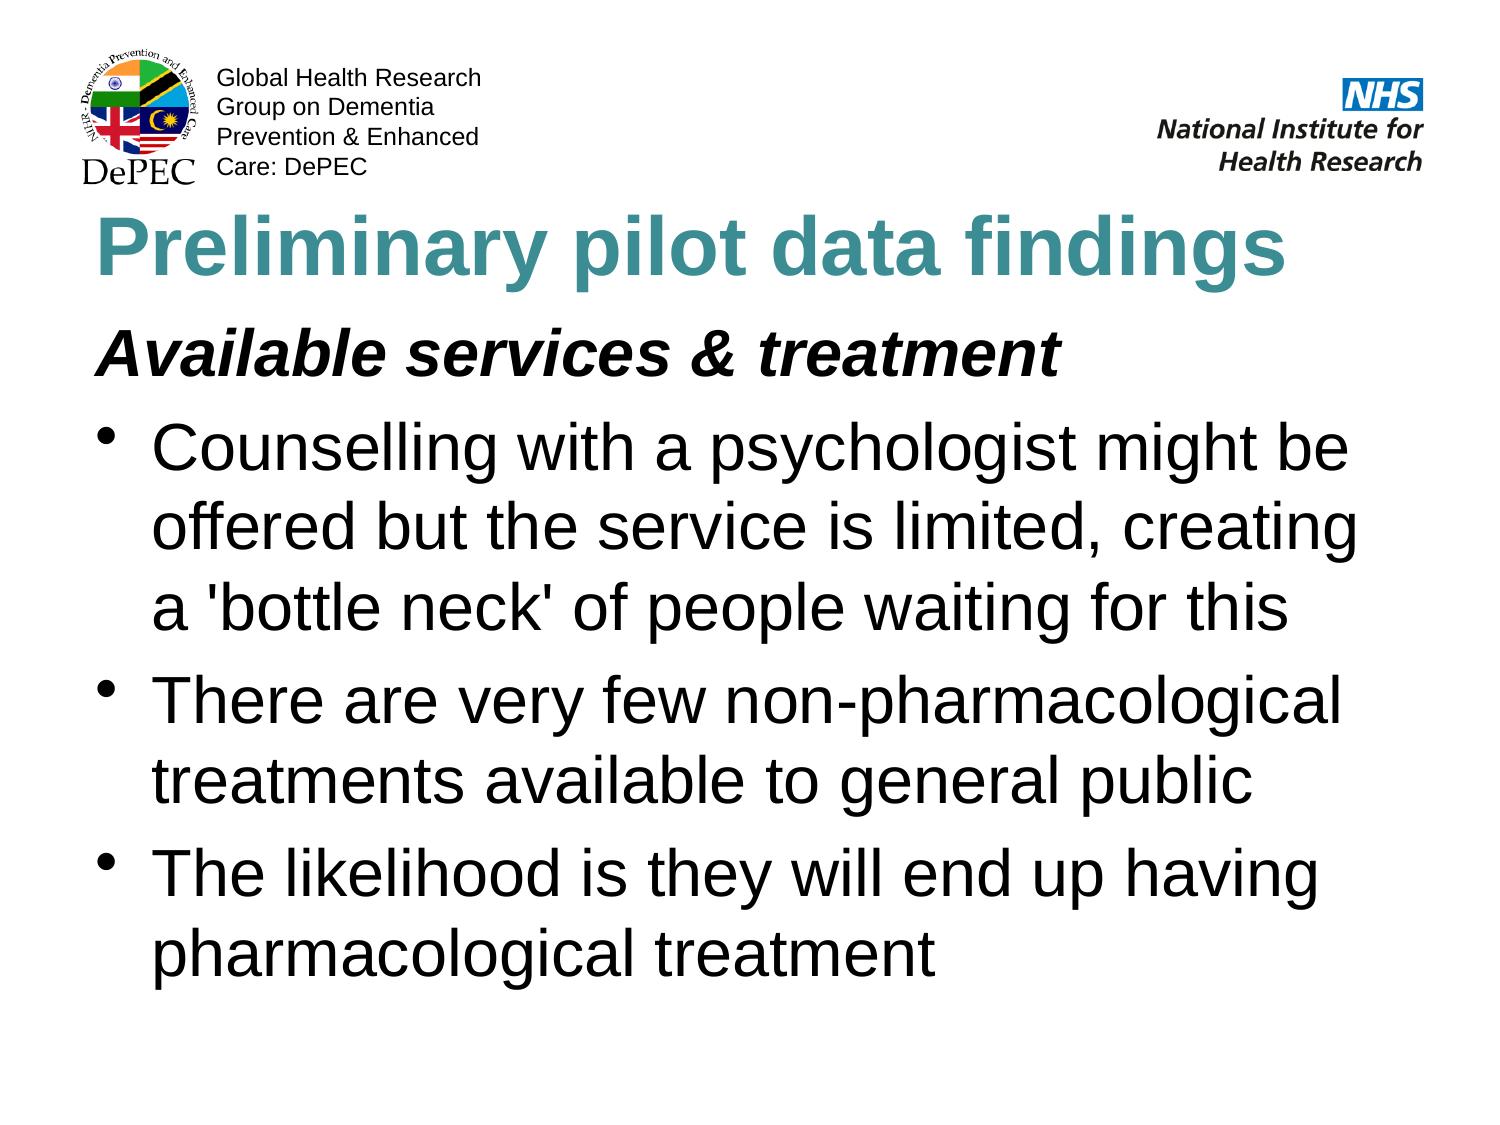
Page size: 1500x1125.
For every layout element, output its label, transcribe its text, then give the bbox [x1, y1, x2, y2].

picture [76, 47, 202, 193]
list Preliminary pilot data findings [80, 184, 1427, 303]
list Available services & treatment Counselling with a psychologist might be offered but the service is limited, creating a 'bottle neck' of people waiting for this There are very few non-pharmacological treatments available to general public The likelihood is they will end up having pharmacological treatment [80, 302, 1431, 1047]
picture [1157, 78, 1424, 171]
